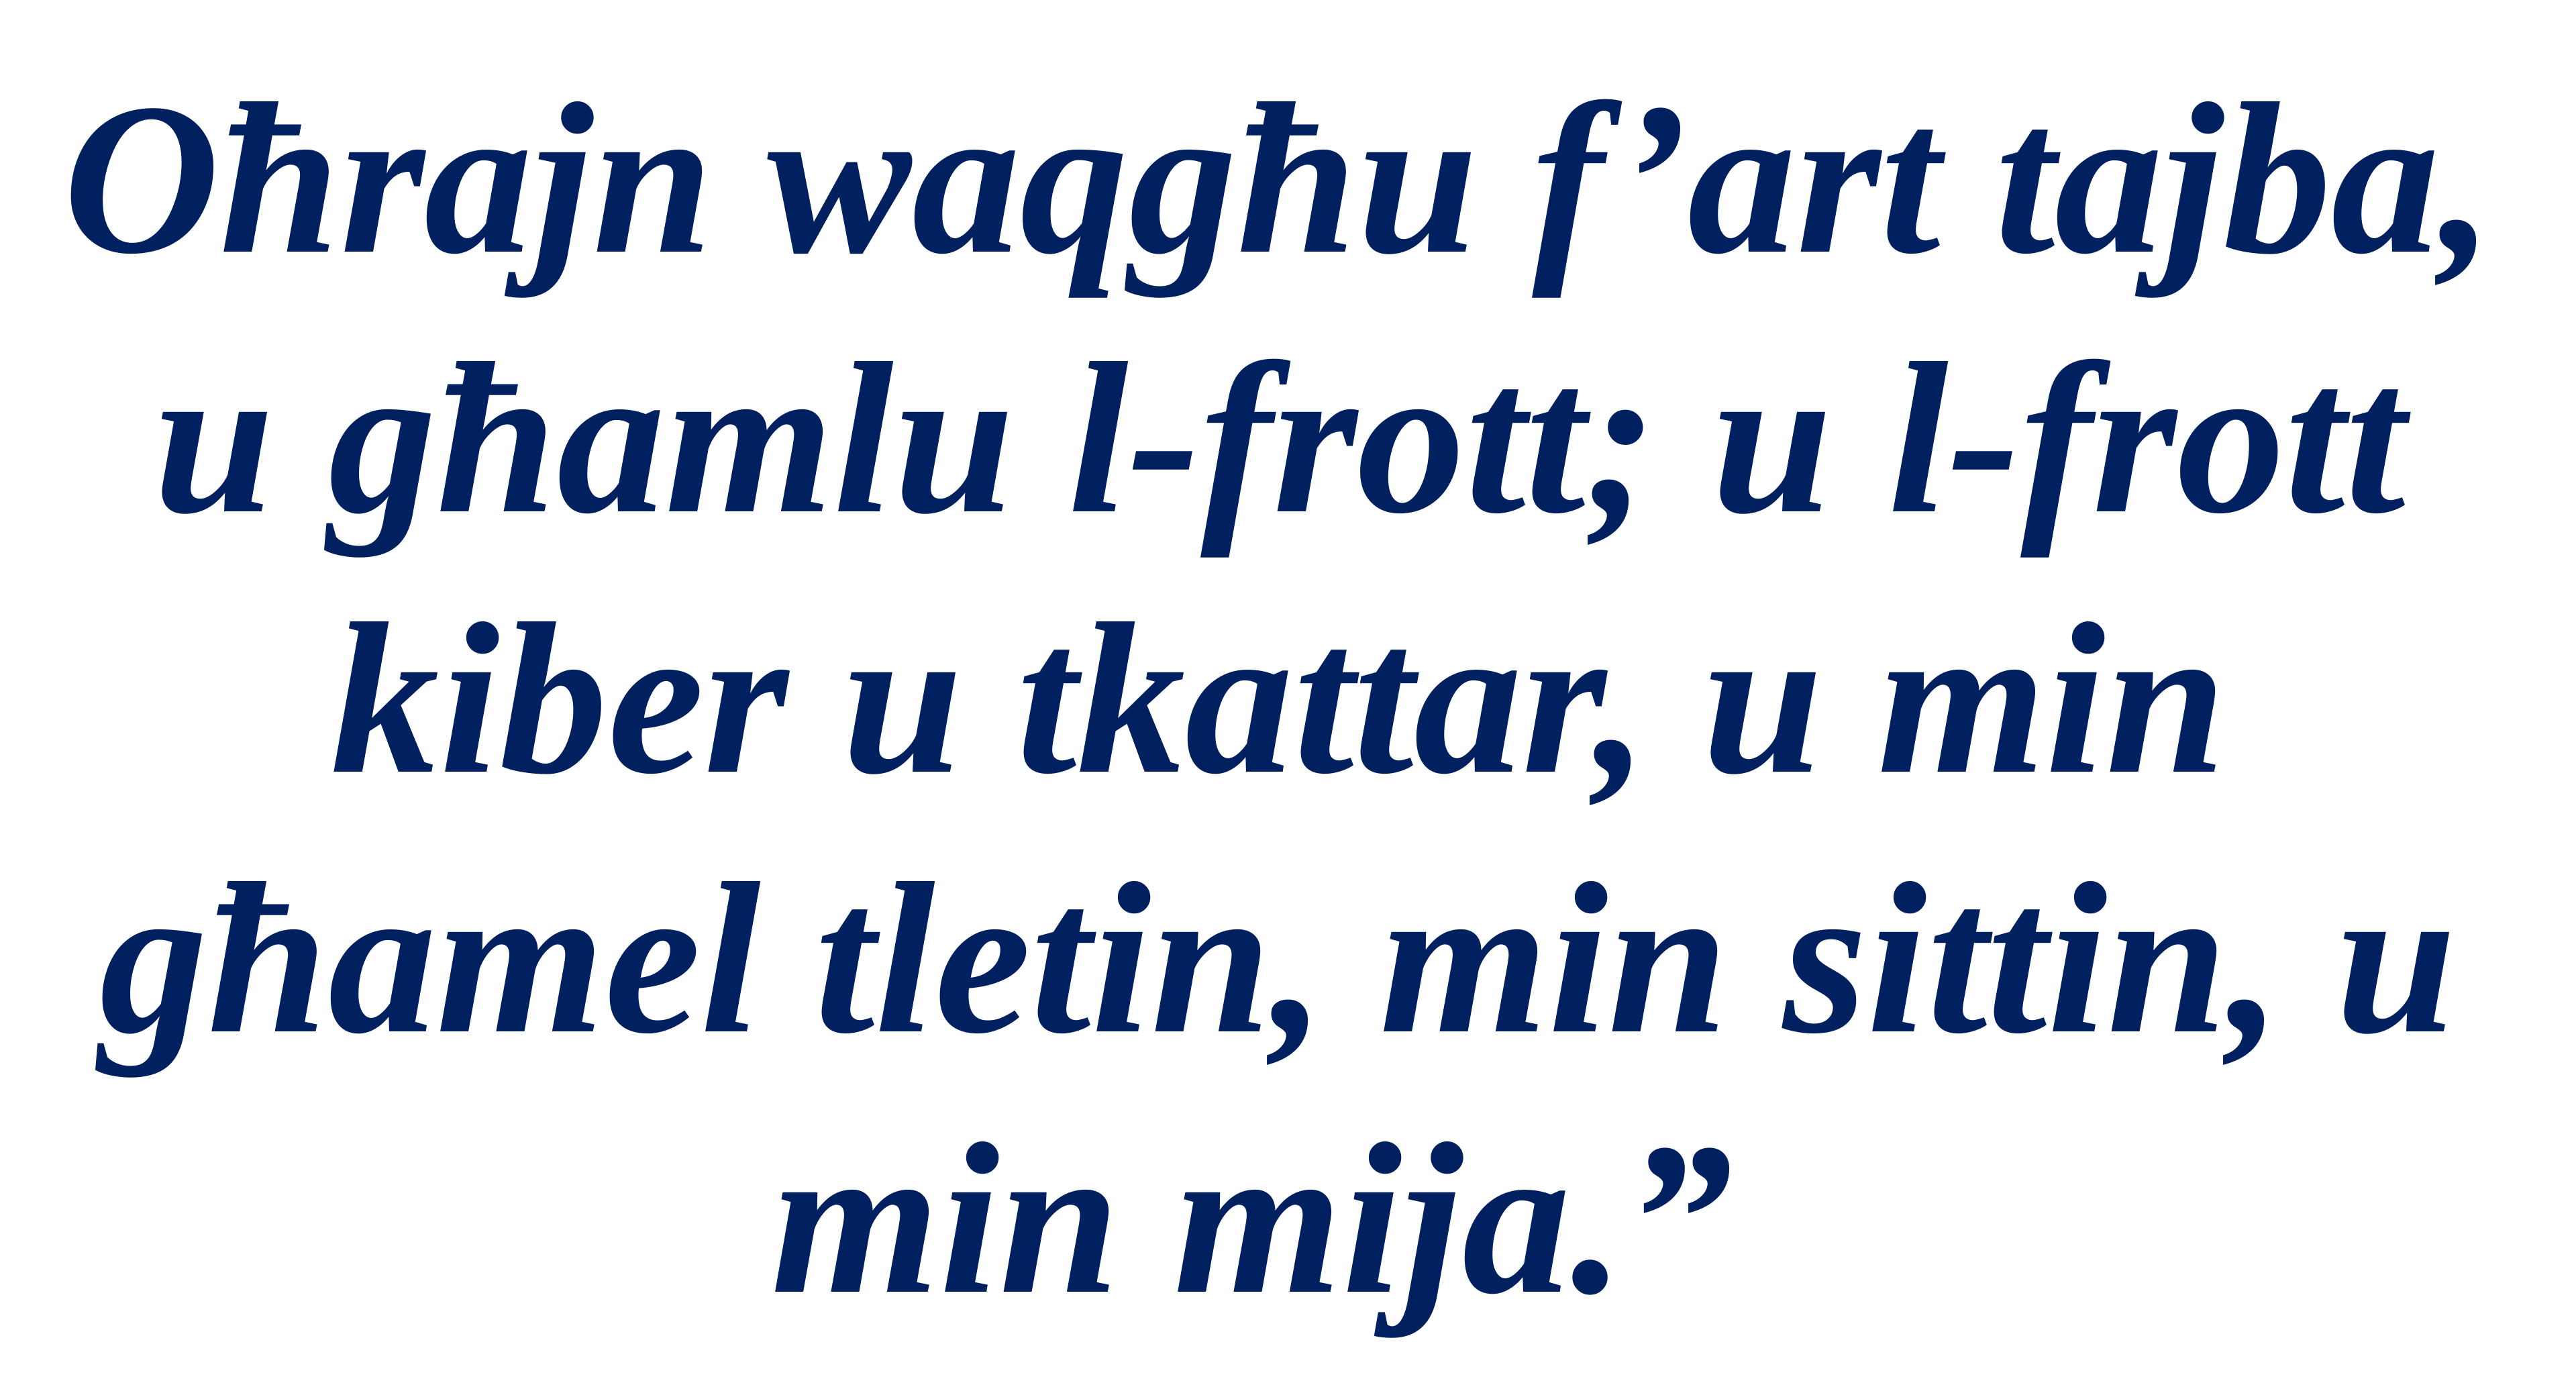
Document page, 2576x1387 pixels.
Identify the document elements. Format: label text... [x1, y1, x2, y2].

text_box Oħrajn waqgħu f’art tajba, u għamlu l-frott; u l-frott kiber u tkattar, u min għamel tletin, min sittin, u min mija.” [35, 23, 2524, 1347]
